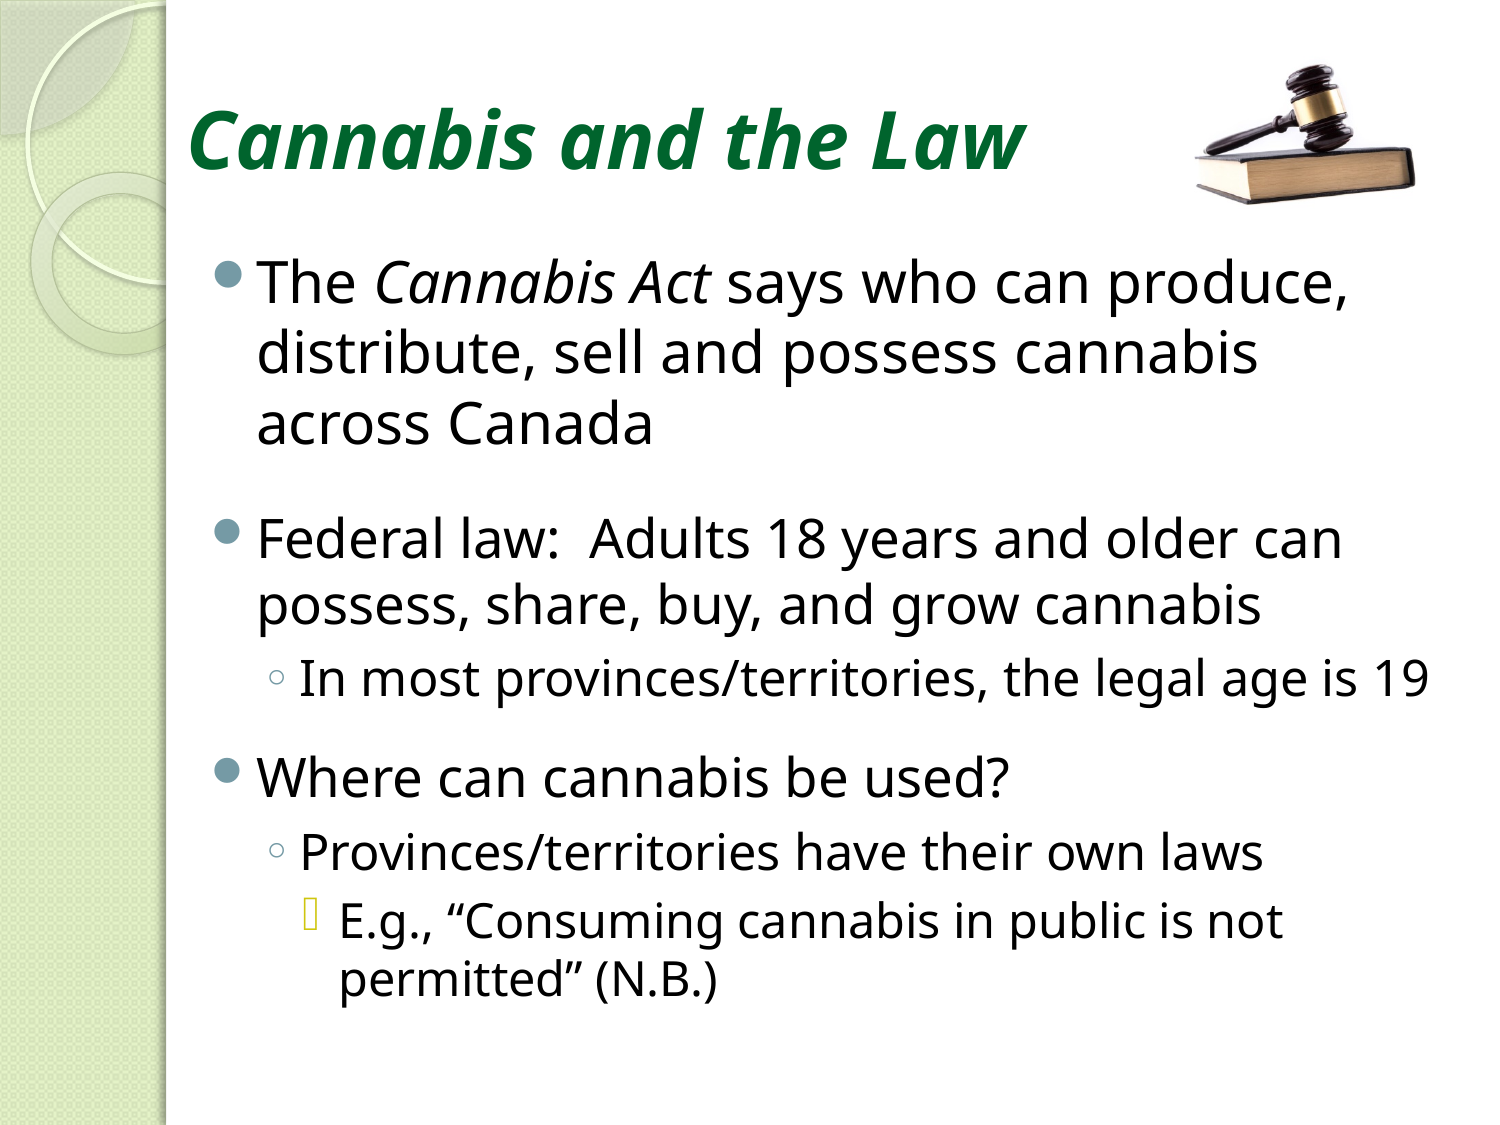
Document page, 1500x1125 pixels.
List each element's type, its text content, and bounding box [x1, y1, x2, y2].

picture [1139, 23, 1418, 209]
title Cannabis and the Law [171, 42, 1093, 232]
list The Cannabis Act says who can produce, distribute, sell and possess cannabis across Canada Federal law: Adults 18 years and older can possess, share, buy, and grow cannabis In most provinces/territories, the legal age is 19 Where can cannabis be used? Provinces/territories have their own laws E.g., “Consuming cannabis in public is not permitted” (N.B.) [183, 237, 1466, 1025]
